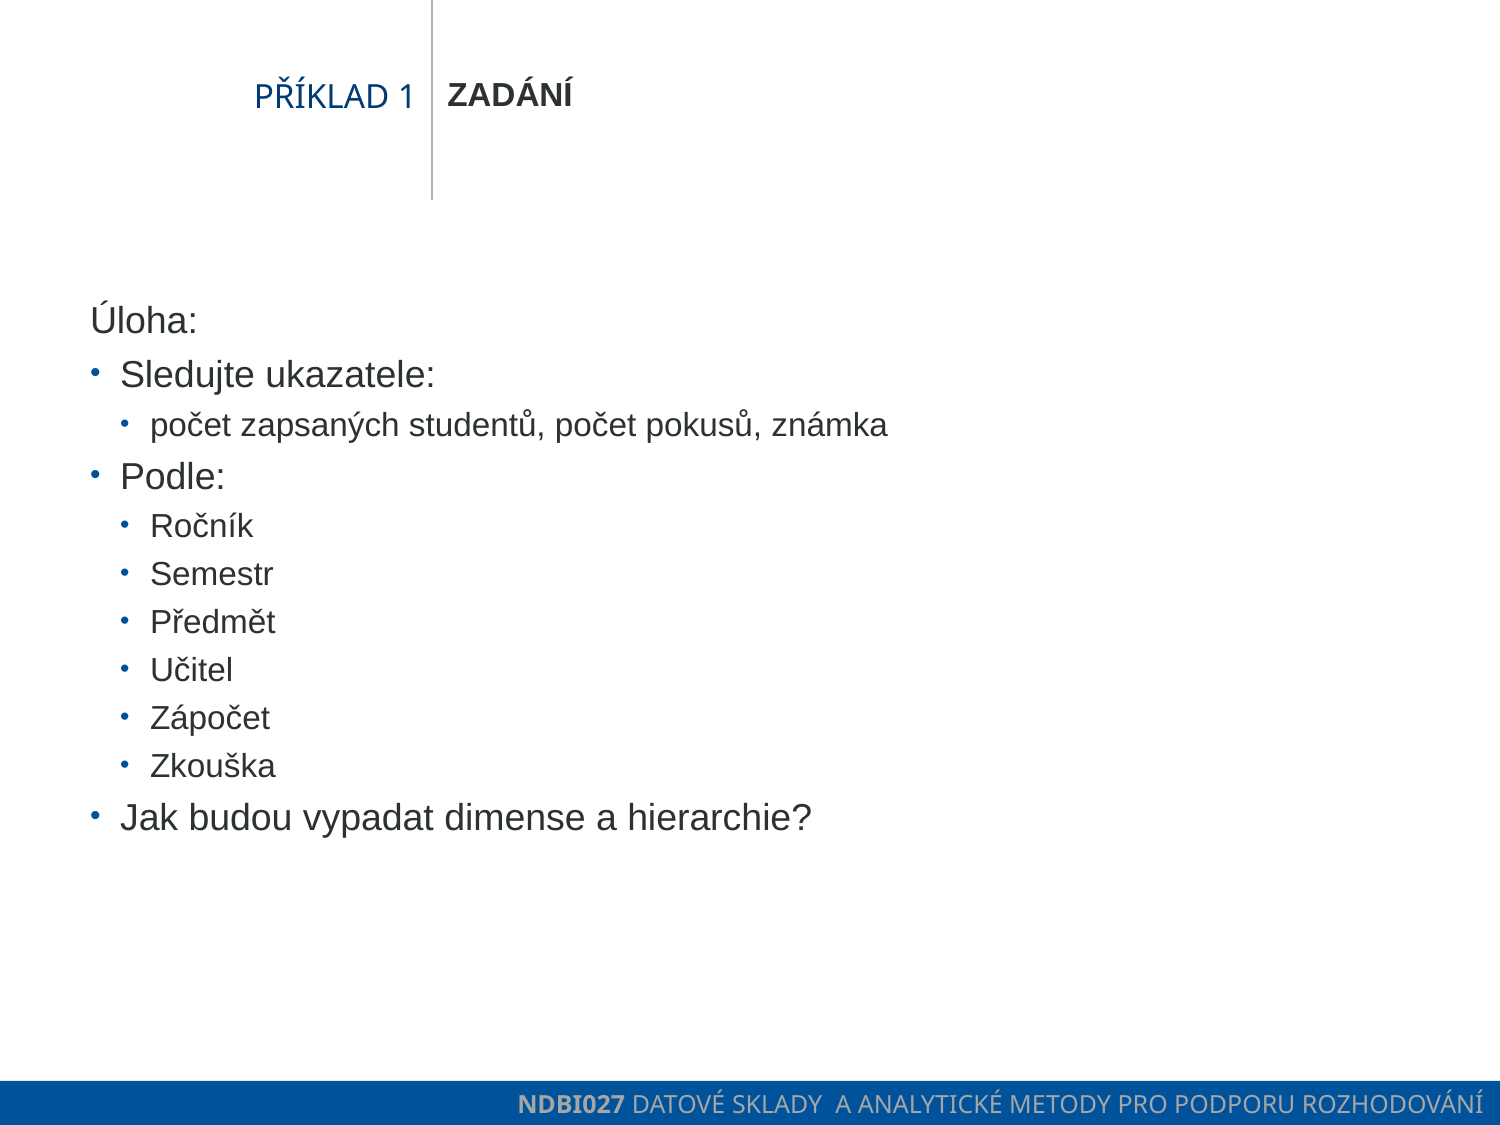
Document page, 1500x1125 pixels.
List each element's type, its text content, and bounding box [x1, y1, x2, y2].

list zadání [432, 65, 1426, 121]
title Příklad 1 [19, 46, 433, 143]
list Úloha: Sledujte ukazatele: počet zapsaných studentů, počet pokusů, známka Podle: Ročník Semestr Předmět Učitel Zápočet Zkouška Jak budou vypadat dimense a hierarchie? [75, 448, 1426, 677]
